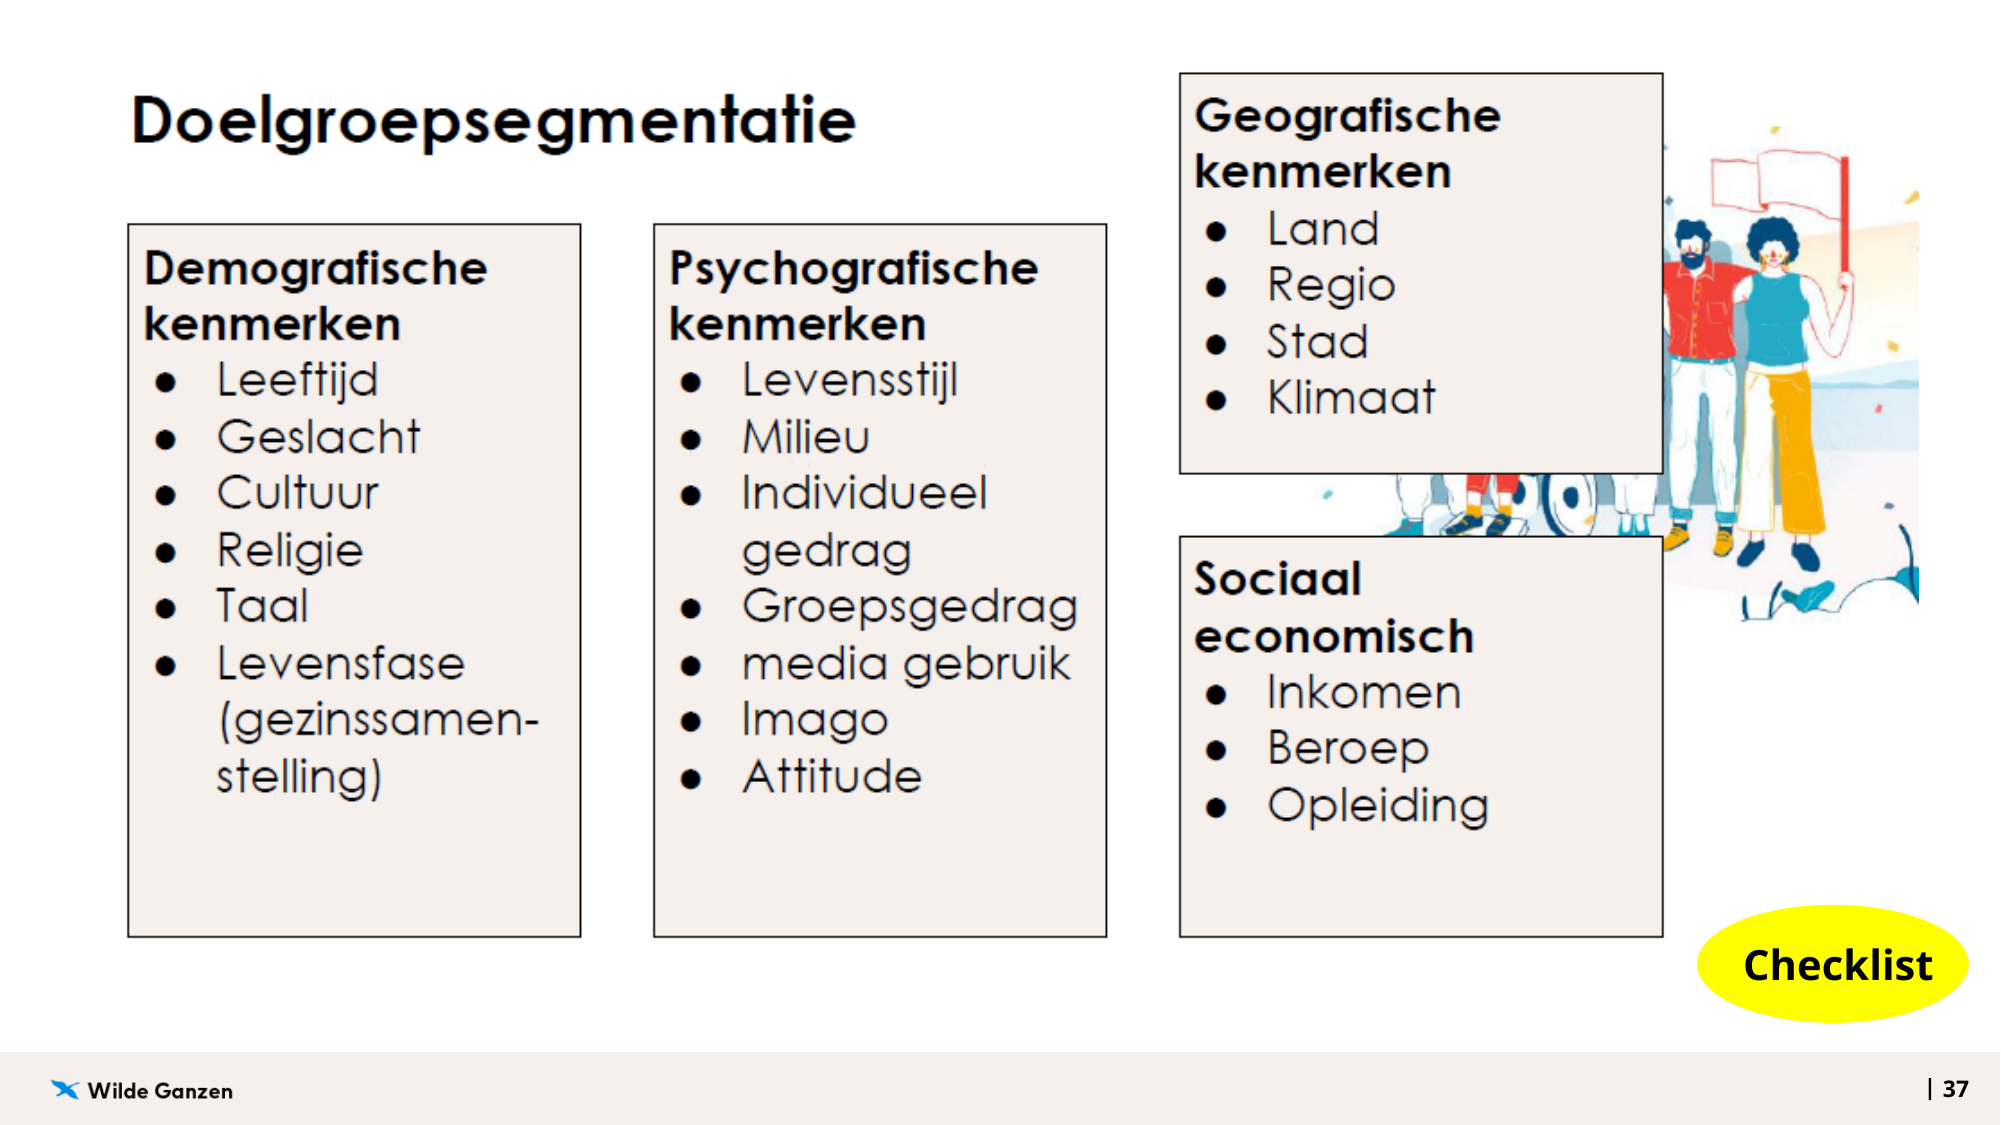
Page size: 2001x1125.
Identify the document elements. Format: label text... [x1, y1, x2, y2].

picture [0, 1052, 2000, 1125]
picture [20, 19, 1919, 1028]
slide_number 37 [1922, 1062, 1982, 1117]
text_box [1697, 904, 2000, 1028]
